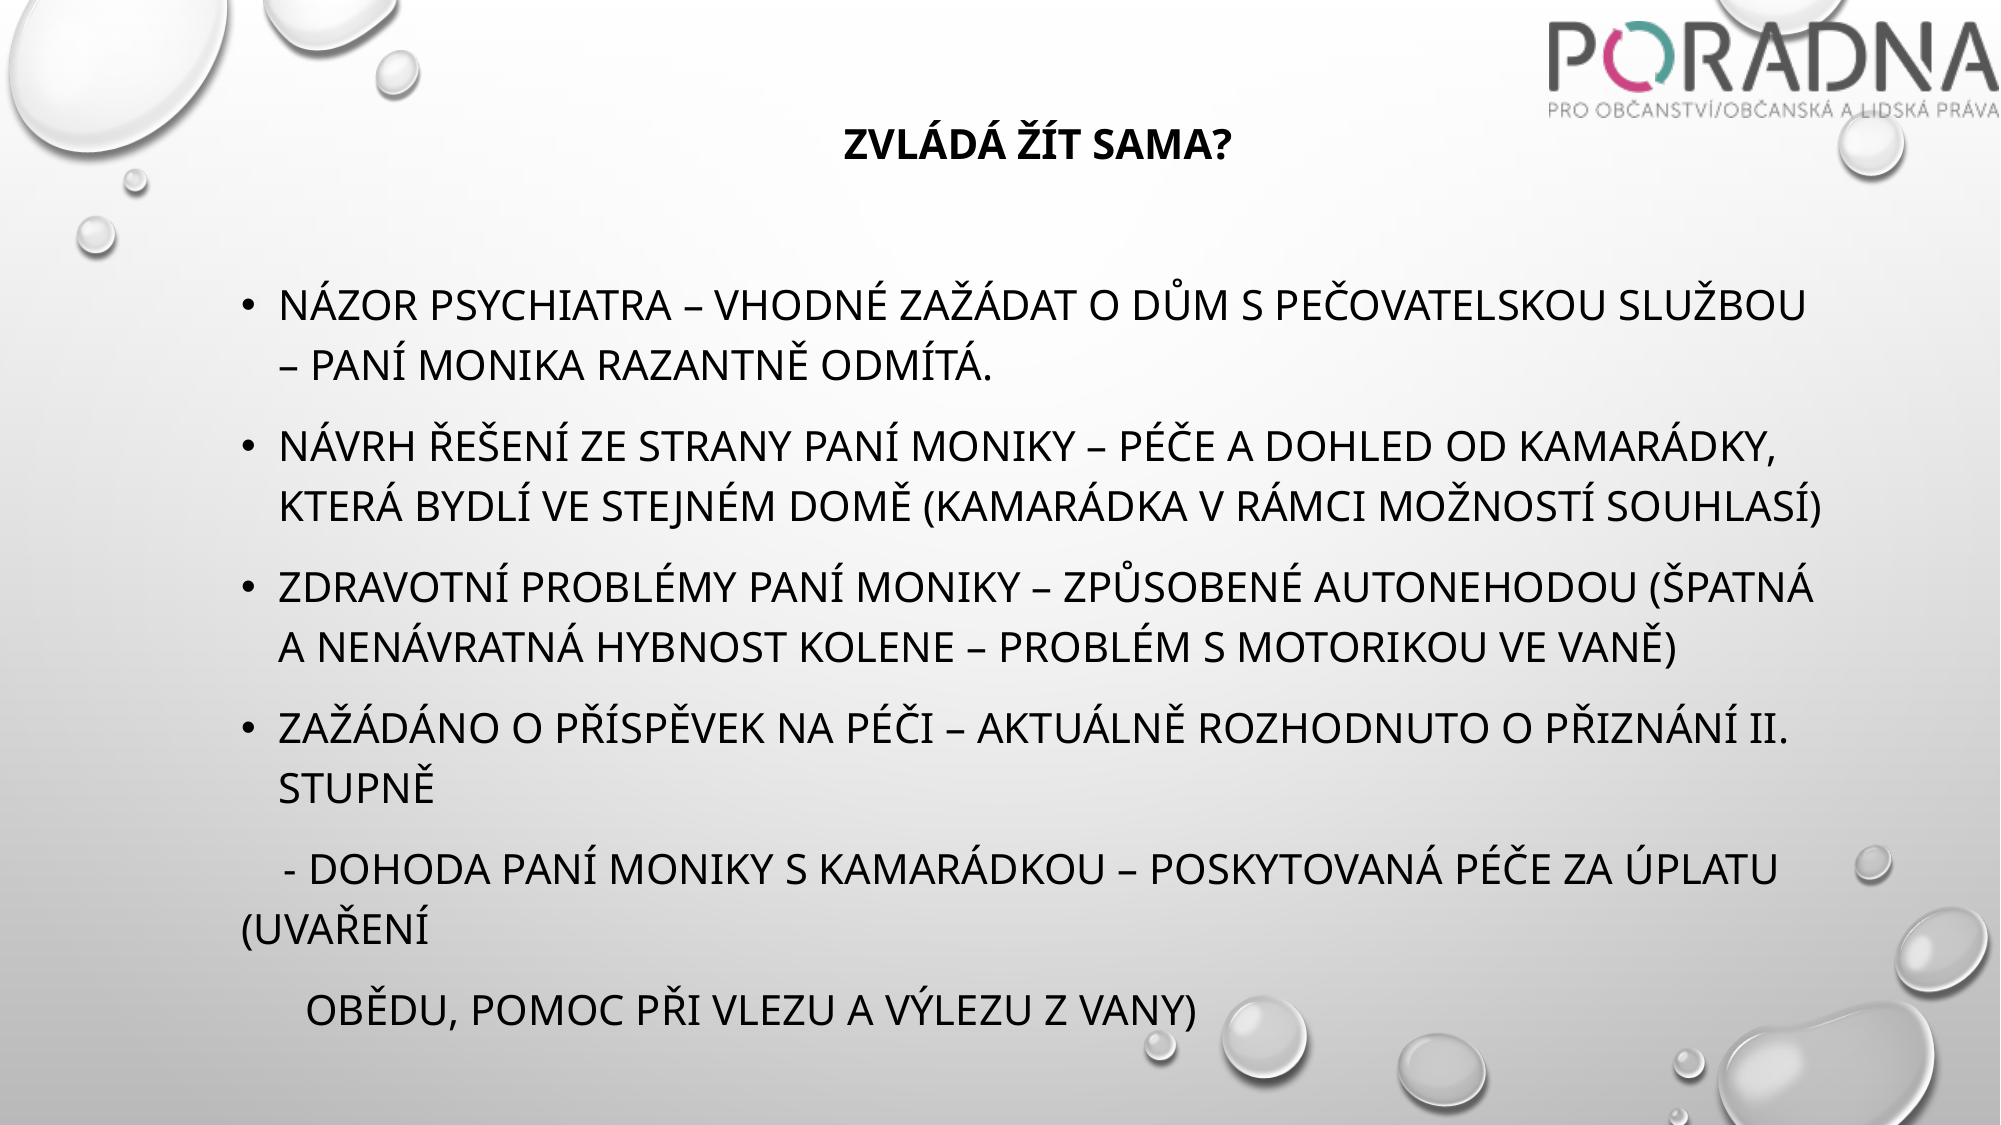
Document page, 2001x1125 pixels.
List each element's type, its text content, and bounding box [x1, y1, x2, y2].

list Zvládá žít sama? Názor psychiatra – vhodné zažádat o dům s pečovatelskou službou – paní monika razantně odmítá. Návrh řešení ze strany paní moniky – péče a dohled od kamarádky, která bydlí ve stejném domě (kamarádka v rámci možností souhlasí) Zdravotní problémy paní moniky – způsobené autonehodou (špatná a nenávratná hybnost kolene – problém s motorikou ve vaně) Zažádáno o příspěvek na péči – aktuálně rozhodnuto o přiznání II. Stupně - dohoda paní moniky s kamarádkou – poskytovaná péče za úplatu (uvaření obědu, pomoc při vlezu a výlezu z vany) [225, 99, 1851, 950]
picture [0, 0, 2000, 1125]
